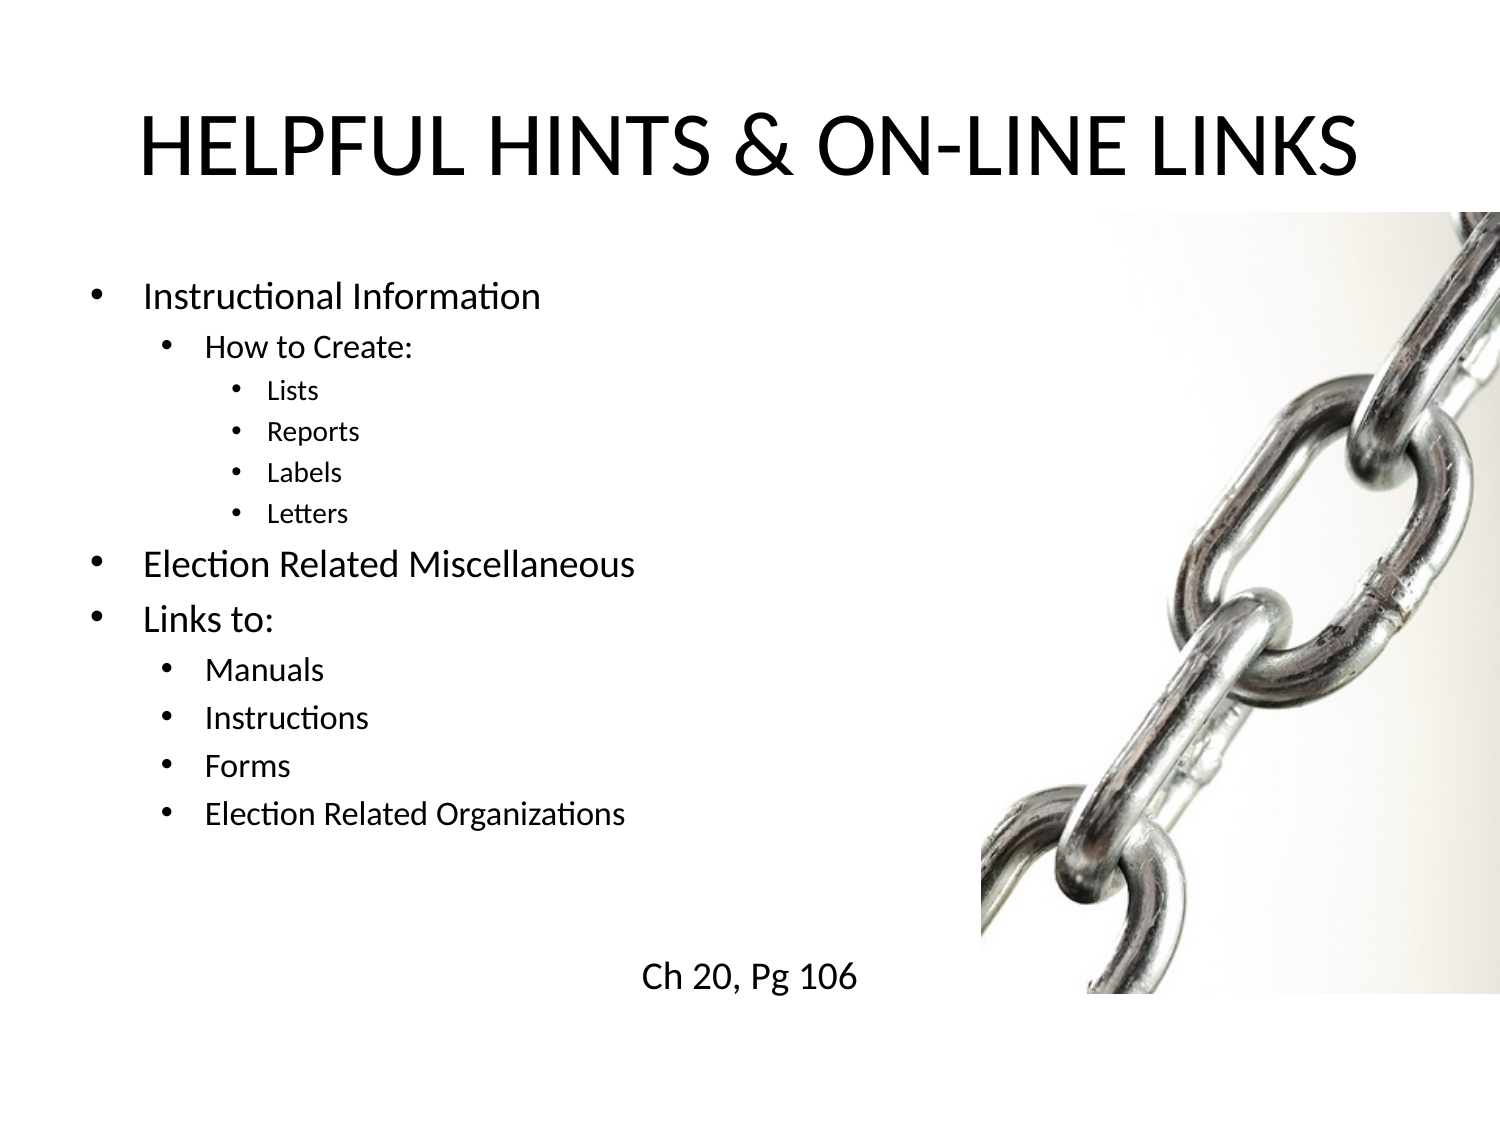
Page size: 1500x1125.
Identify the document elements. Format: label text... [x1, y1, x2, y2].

picture [980, 212, 1500, 994]
list Instructional Information How to Create: Lists Reports Labels Letters Election Related Miscellaneous Links to: Manuals Instructions Forms Election Related Organizations Ch 20, Pg 106 [74, 262, 1426, 1006]
title HELPFUL HINTS & ON-LINE LINKS [74, 44, 1426, 233]
